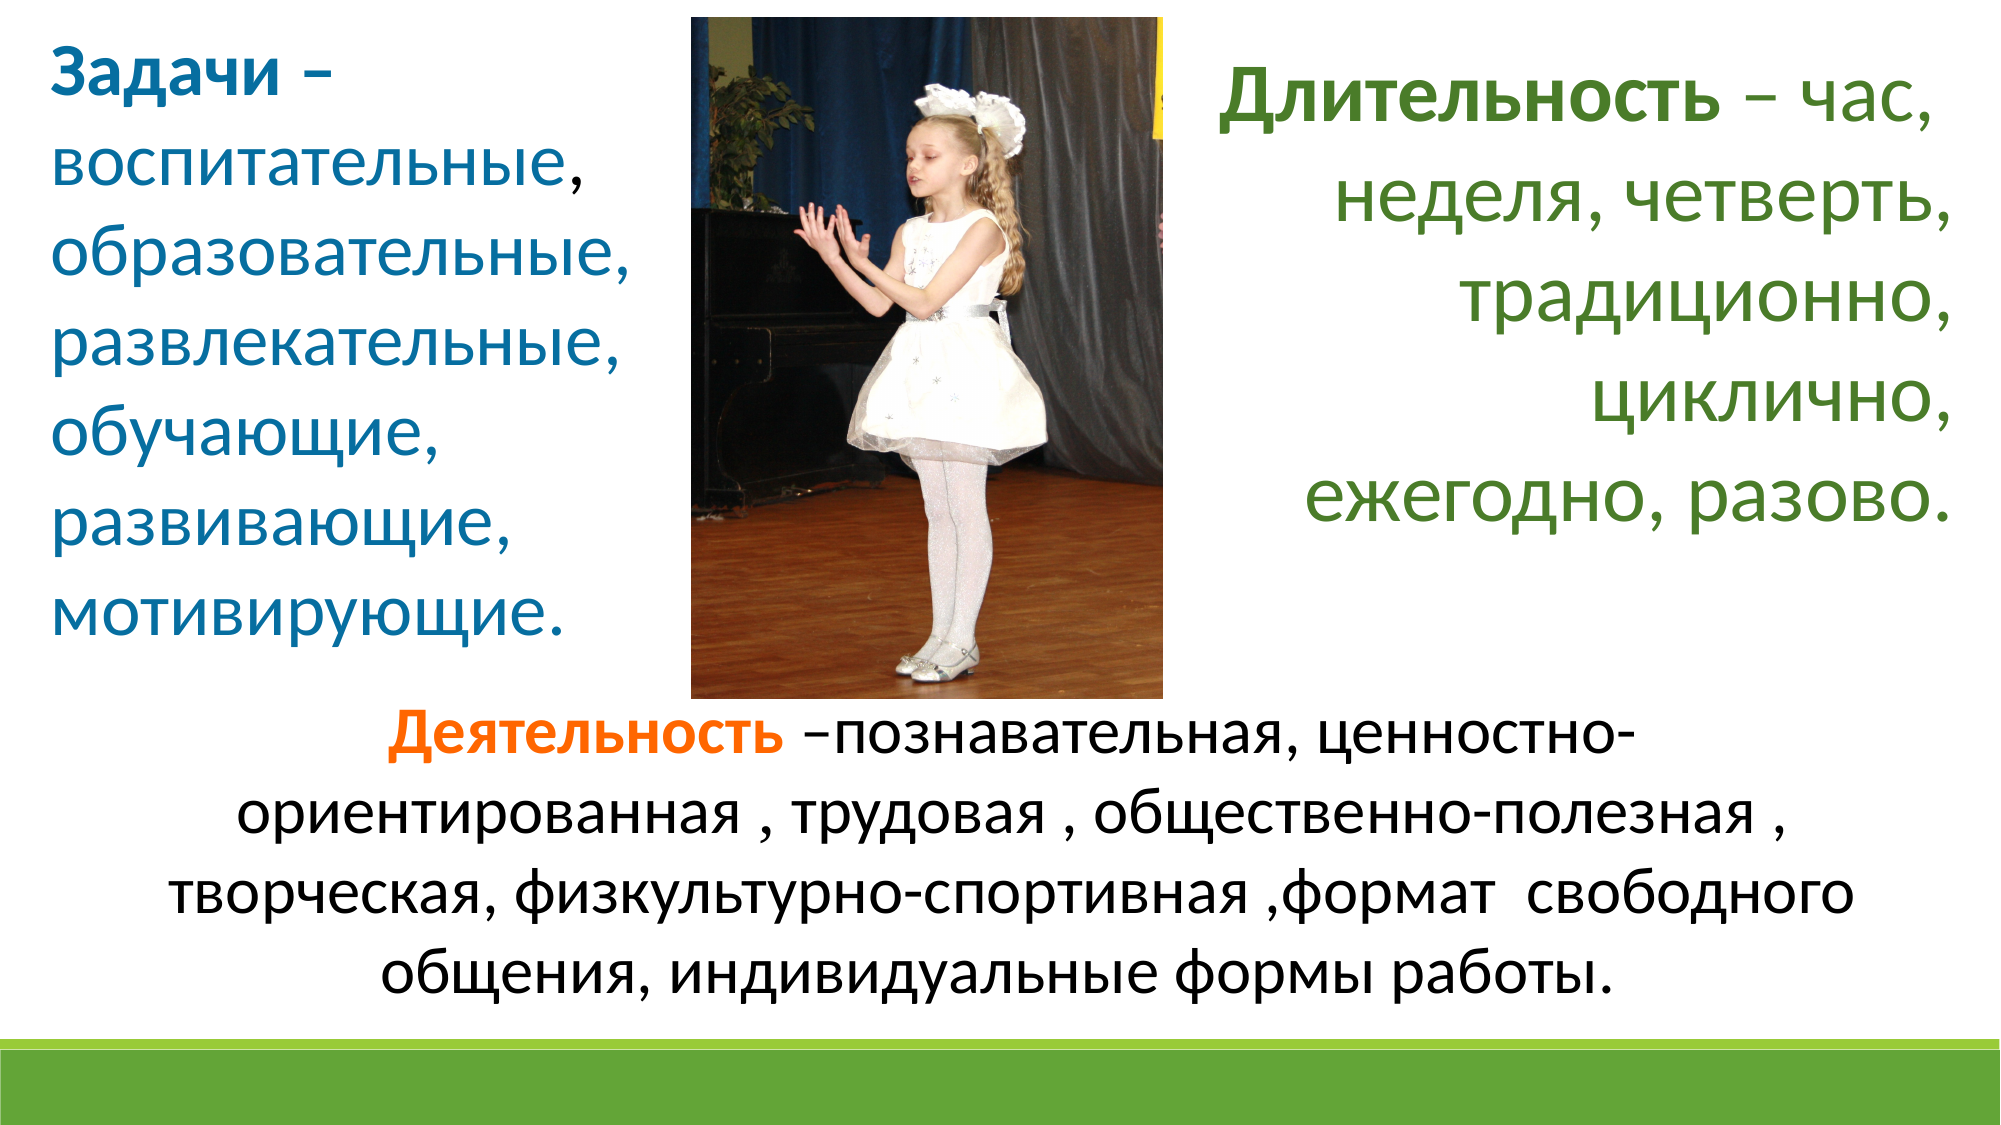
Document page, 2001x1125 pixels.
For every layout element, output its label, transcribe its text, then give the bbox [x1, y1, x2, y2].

text_box Длительность – час, неделя, четверть, традиционно, циклично, ежегодно, разово. [1183, 30, 1970, 546]
picture [691, 16, 1163, 699]
text_box Задачи – воспитательные, образовательные, развлекательные, обучающие, развивающие, мотивирующие. [35, 12, 671, 793]
text_box Деятельность –познавательная, ценностно-ориентированная , трудовая , общественно-полезная , творческая, физкультурно-спортивная ,формат свободного общения, индивидуальные формы работы. [127, 679, 1899, 1125]
